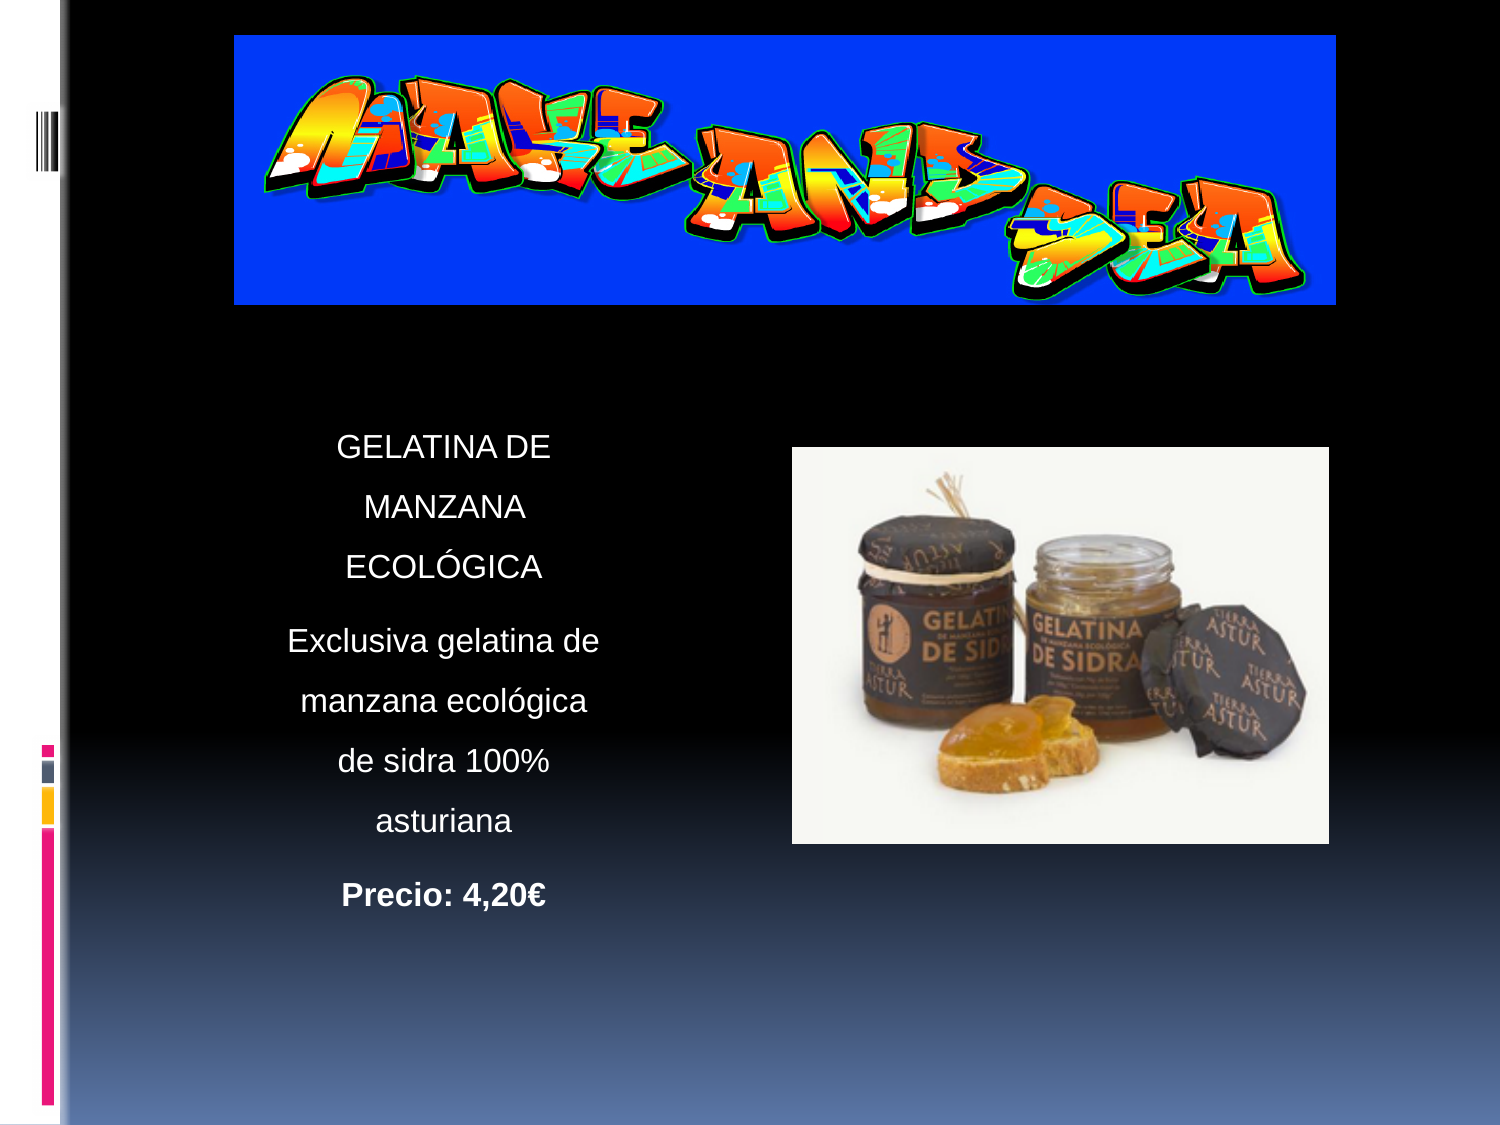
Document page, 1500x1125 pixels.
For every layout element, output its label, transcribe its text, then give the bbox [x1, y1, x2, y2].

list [791, 447, 1330, 845]
list GELATINA DE MANZANA ECOLÓGICA Exclusiva gelatina de manzana ecológica de sidra 100% asturiana Precio: 4,20€ [257, 398, 622, 1125]
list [233, 34, 1337, 306]
